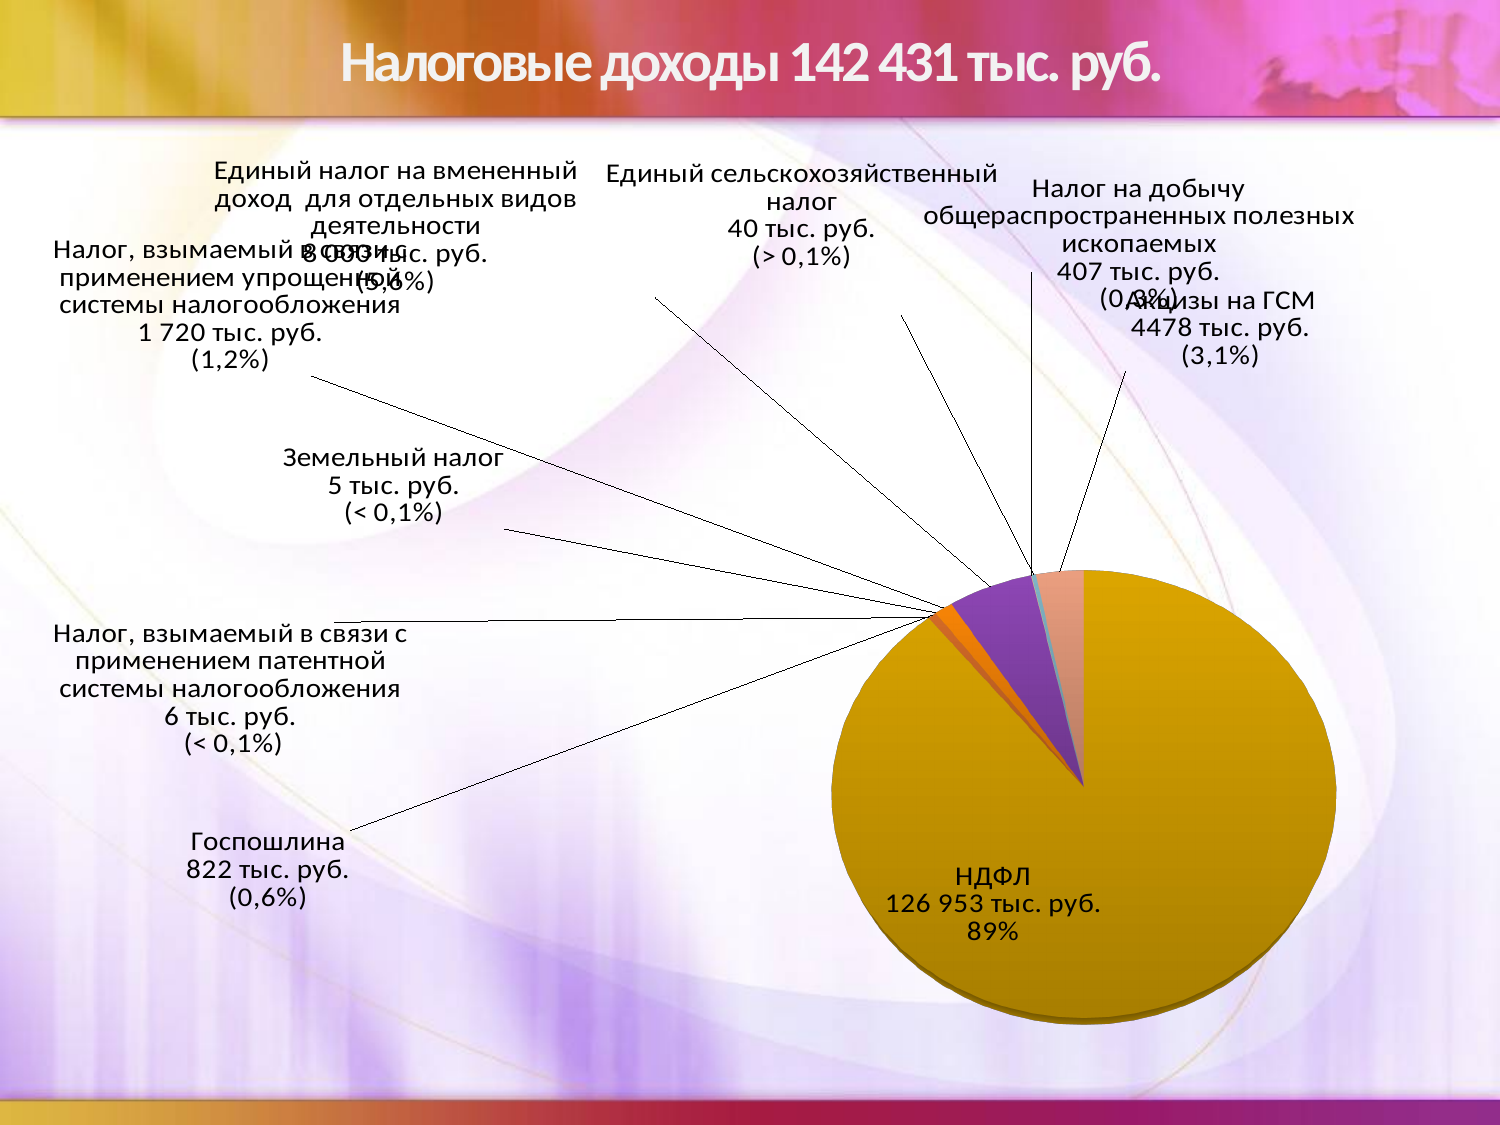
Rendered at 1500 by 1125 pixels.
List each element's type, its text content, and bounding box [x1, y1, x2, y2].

chart [52, 136, 1453, 1095]
picture [0, 0, 1500, 1125]
title Налоговые доходы 142 431 тыс. руб. [64, 30, 1440, 95]
